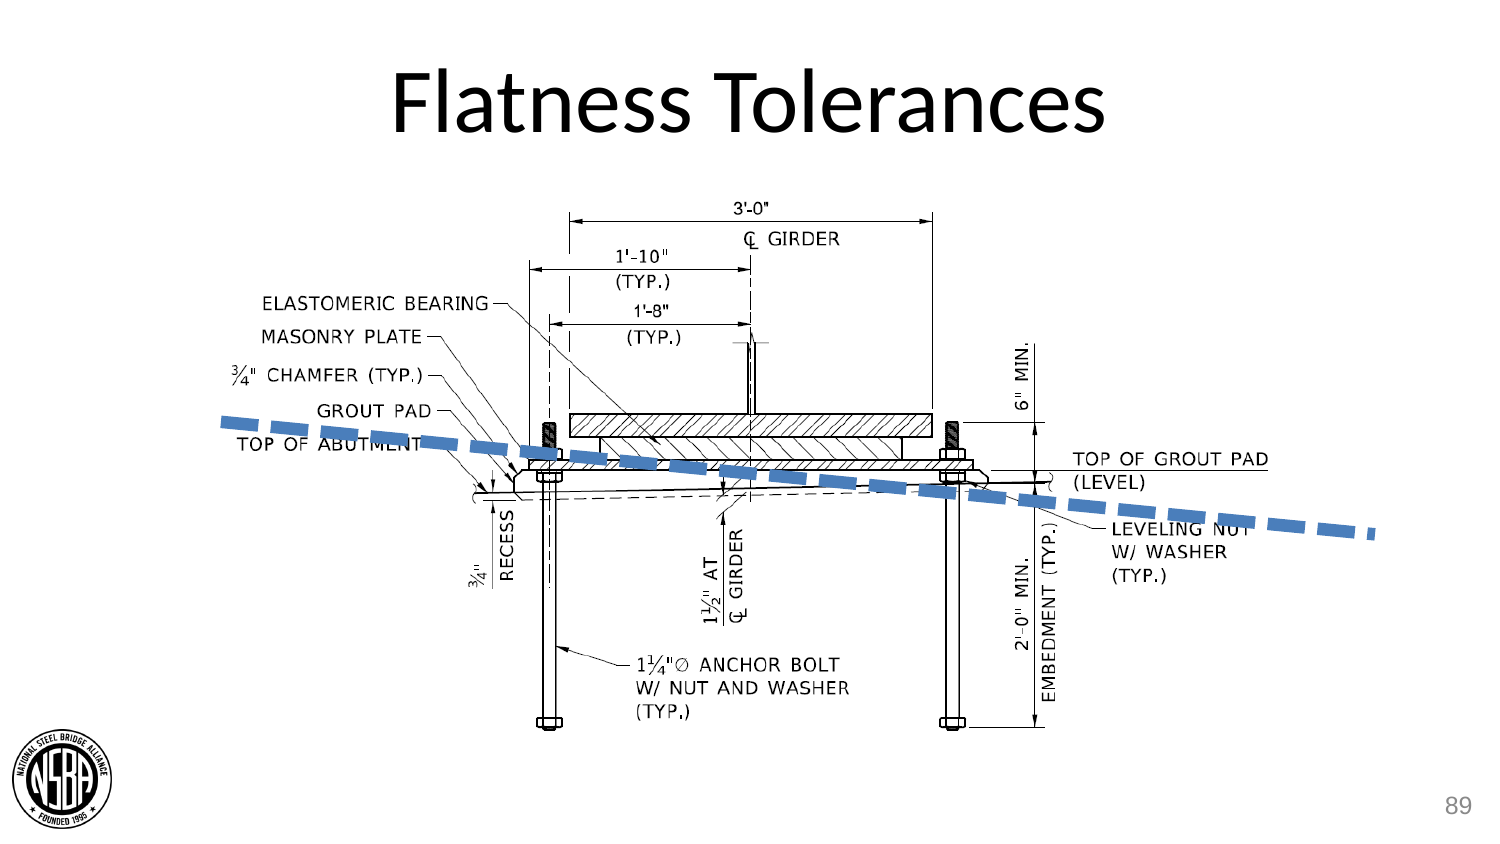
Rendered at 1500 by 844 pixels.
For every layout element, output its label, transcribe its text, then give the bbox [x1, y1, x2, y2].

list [220, 543, 1280, 754]
title Flatness Tolerances [75, 33, 1425, 175]
picture [12, 729, 112, 829]
slide_number 89 [1137, 782, 1488, 828]
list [220, 196, 1280, 421]
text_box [220, 421, 1376, 535]
